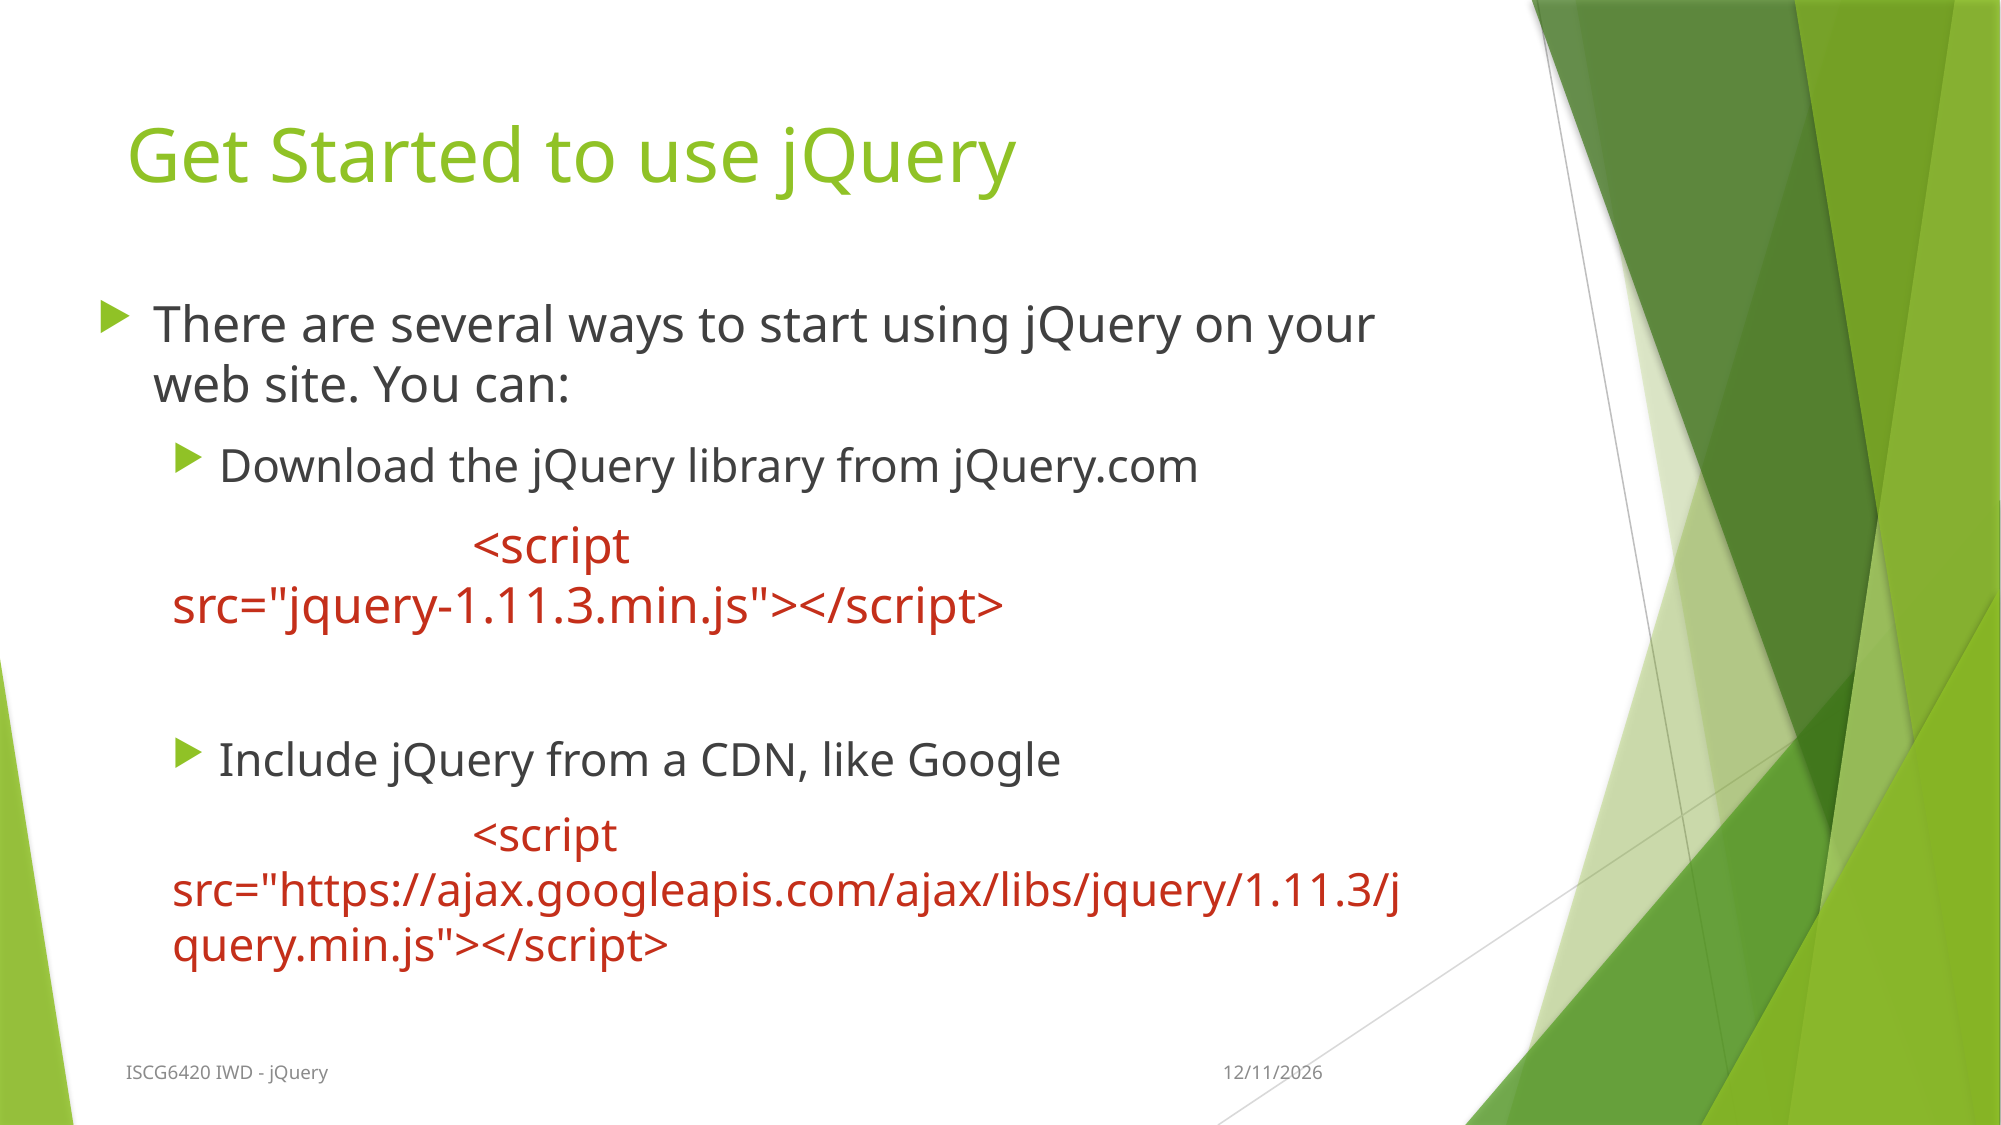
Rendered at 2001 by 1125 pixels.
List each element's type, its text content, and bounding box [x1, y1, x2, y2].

list There are several ways to start using jQuery on your web site. You can: Download the jQuery library from jQuery.com <script src="jquery-1.11.3.min.js"></script> Include jQuery from a CDN, like Google <script src="https://ajax.googleapis.com/ajax/libs/jquery/1.11.3/jquery.min.js"></script> [82, 284, 1420, 983]
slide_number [1188, 1043, 1338, 1104]
title Get Started to use jQuery [111, 99, 1522, 317]
footer ISCG6420 IWD - jQuery [111, 1043, 1145, 1104]
